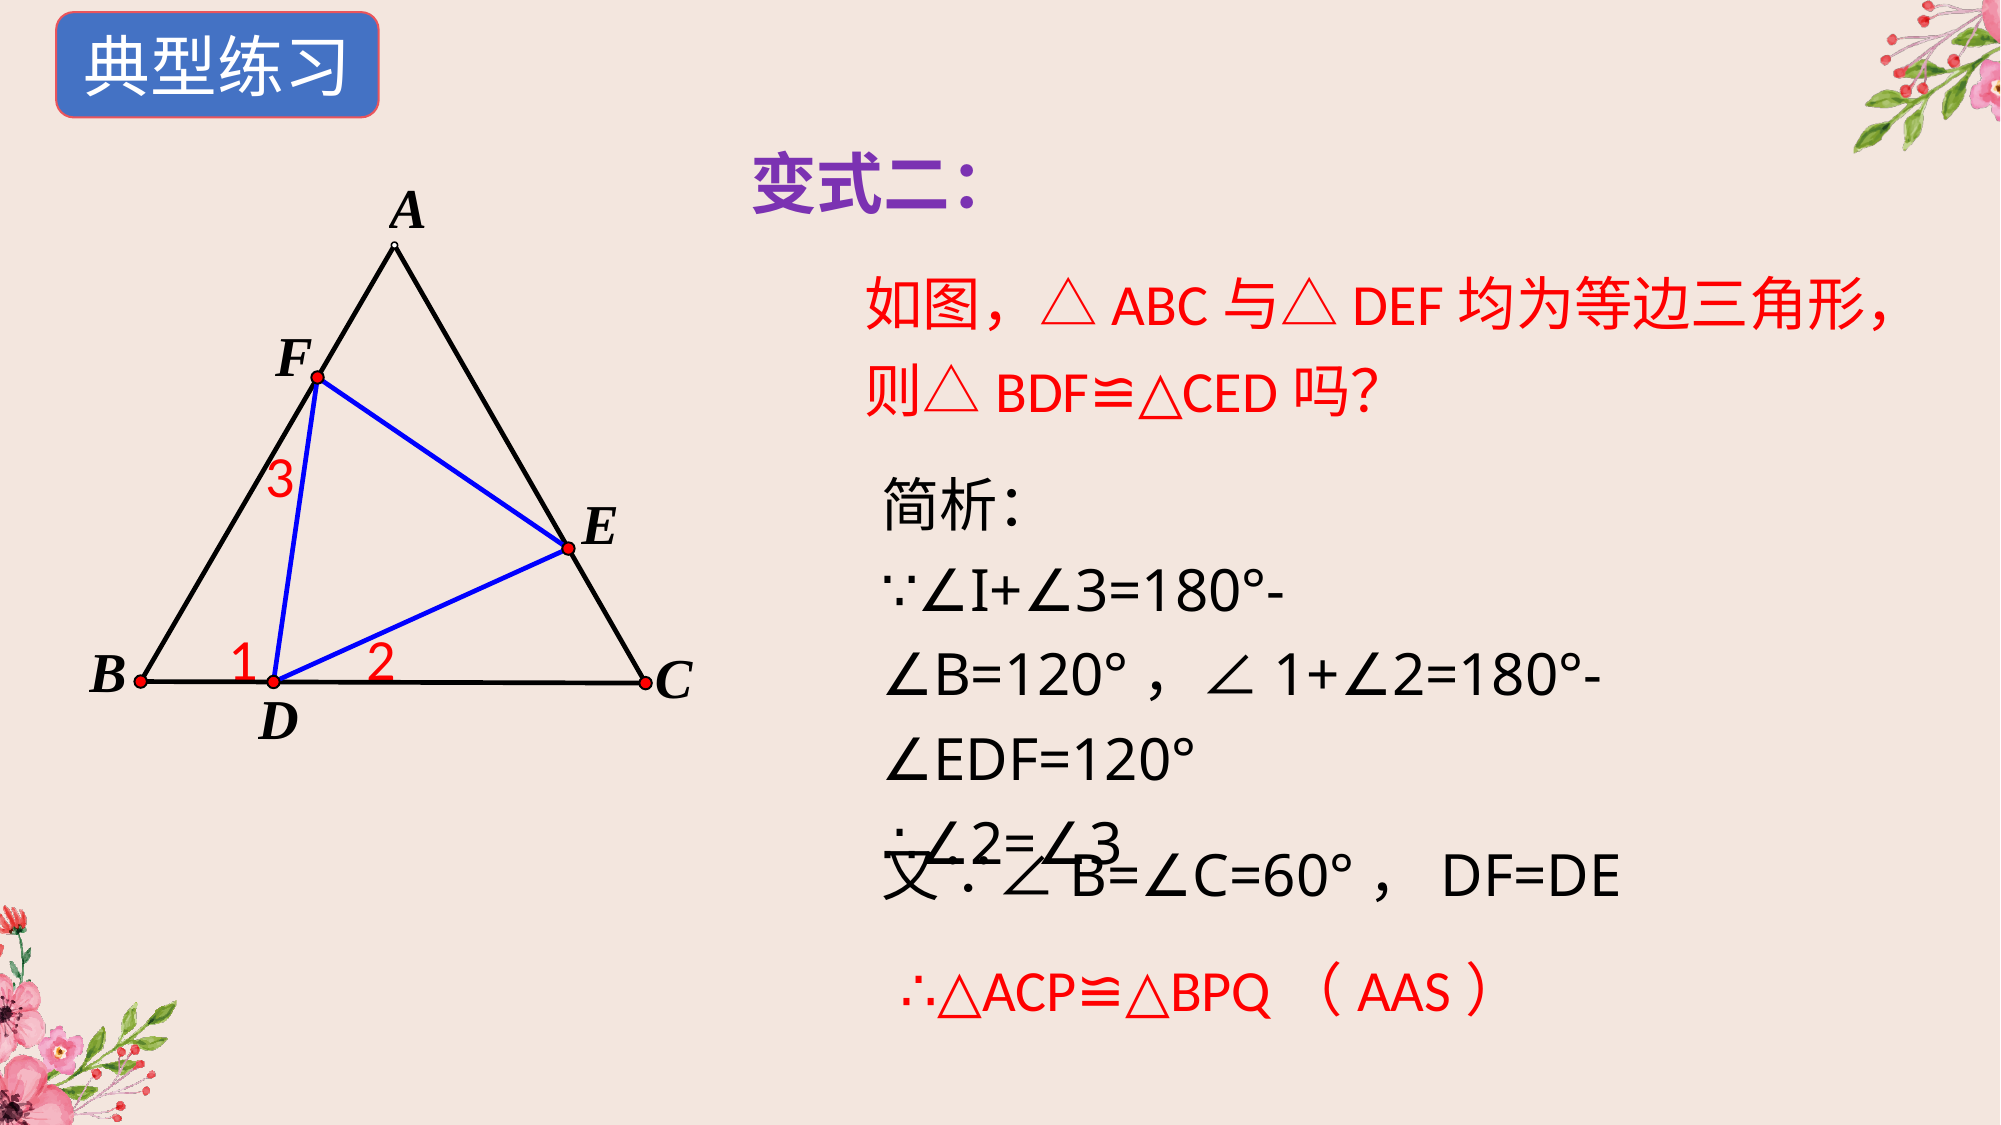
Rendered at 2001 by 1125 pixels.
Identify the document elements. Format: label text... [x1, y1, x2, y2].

text_box 变式二： [735, 134, 1033, 230]
picture [73, 162, 716, 770]
text_box 如图，△ABC与△DEF均为等边三角形，则△BDF≌△CED吗？ [850, 243, 1962, 432]
picture [1853, 0, 2001, 176]
picture [0, 905, 177, 1125]
text_box 简析： ∵∠I+∠3=180°-∠B=120°，∠1+∠2=180°-∠EDF=120° ∴∠2=∠3 [866, 446, 1789, 884]
text_box 典型练习 [55, 11, 380, 119]
text_box ∴△ACP≌△BPQ（AAS） [885, 929, 1587, 1031]
text_box 又∵∠B=∠C=60°，DF=DE [866, 815, 1707, 916]
